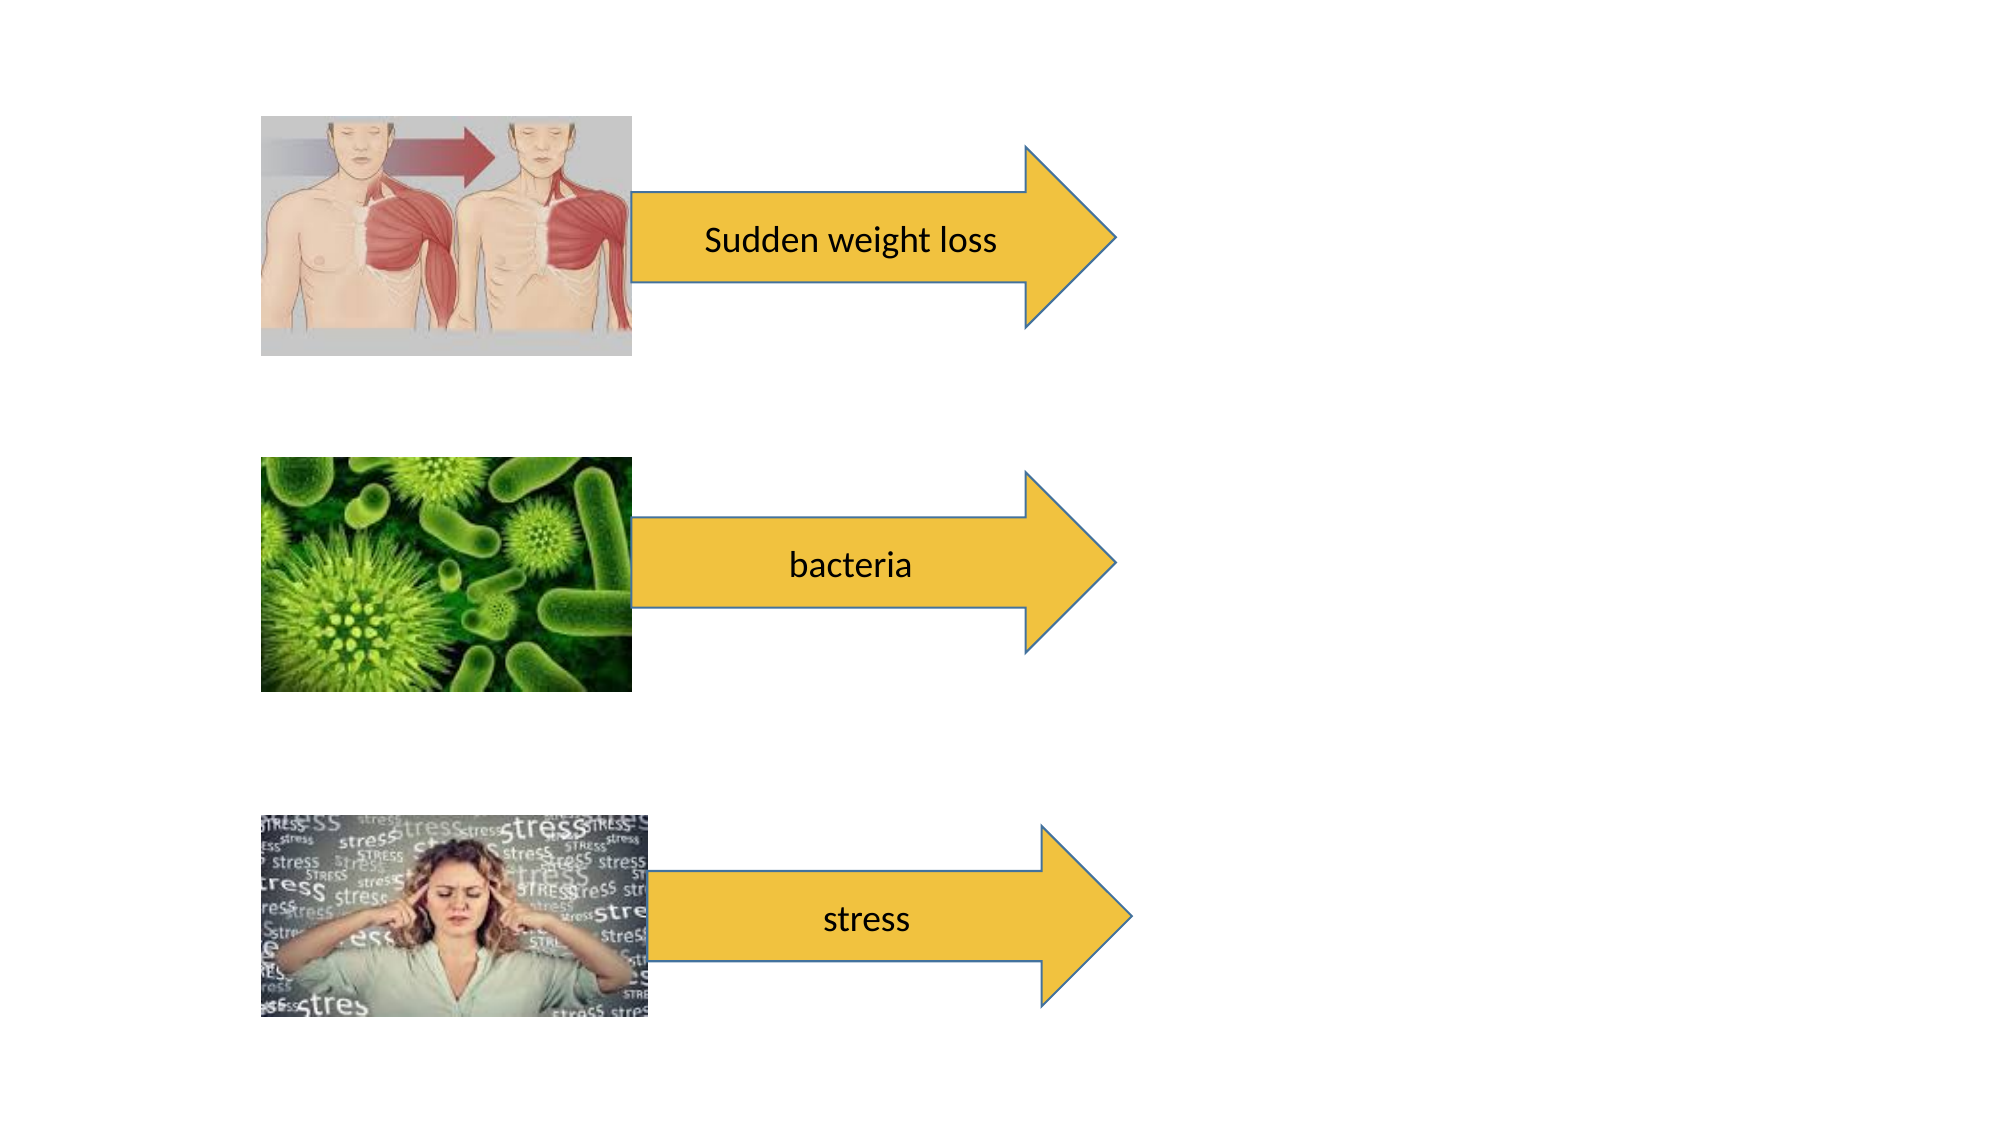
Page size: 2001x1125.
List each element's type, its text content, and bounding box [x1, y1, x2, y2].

text_box bacteria [632, 469, 1118, 656]
picture [261, 457, 632, 692]
text_box Sudden weight loss [632, 144, 1118, 331]
text_box stress [648, 823, 1134, 1009]
picture [261, 815, 648, 1017]
picture [261, 116, 632, 356]
